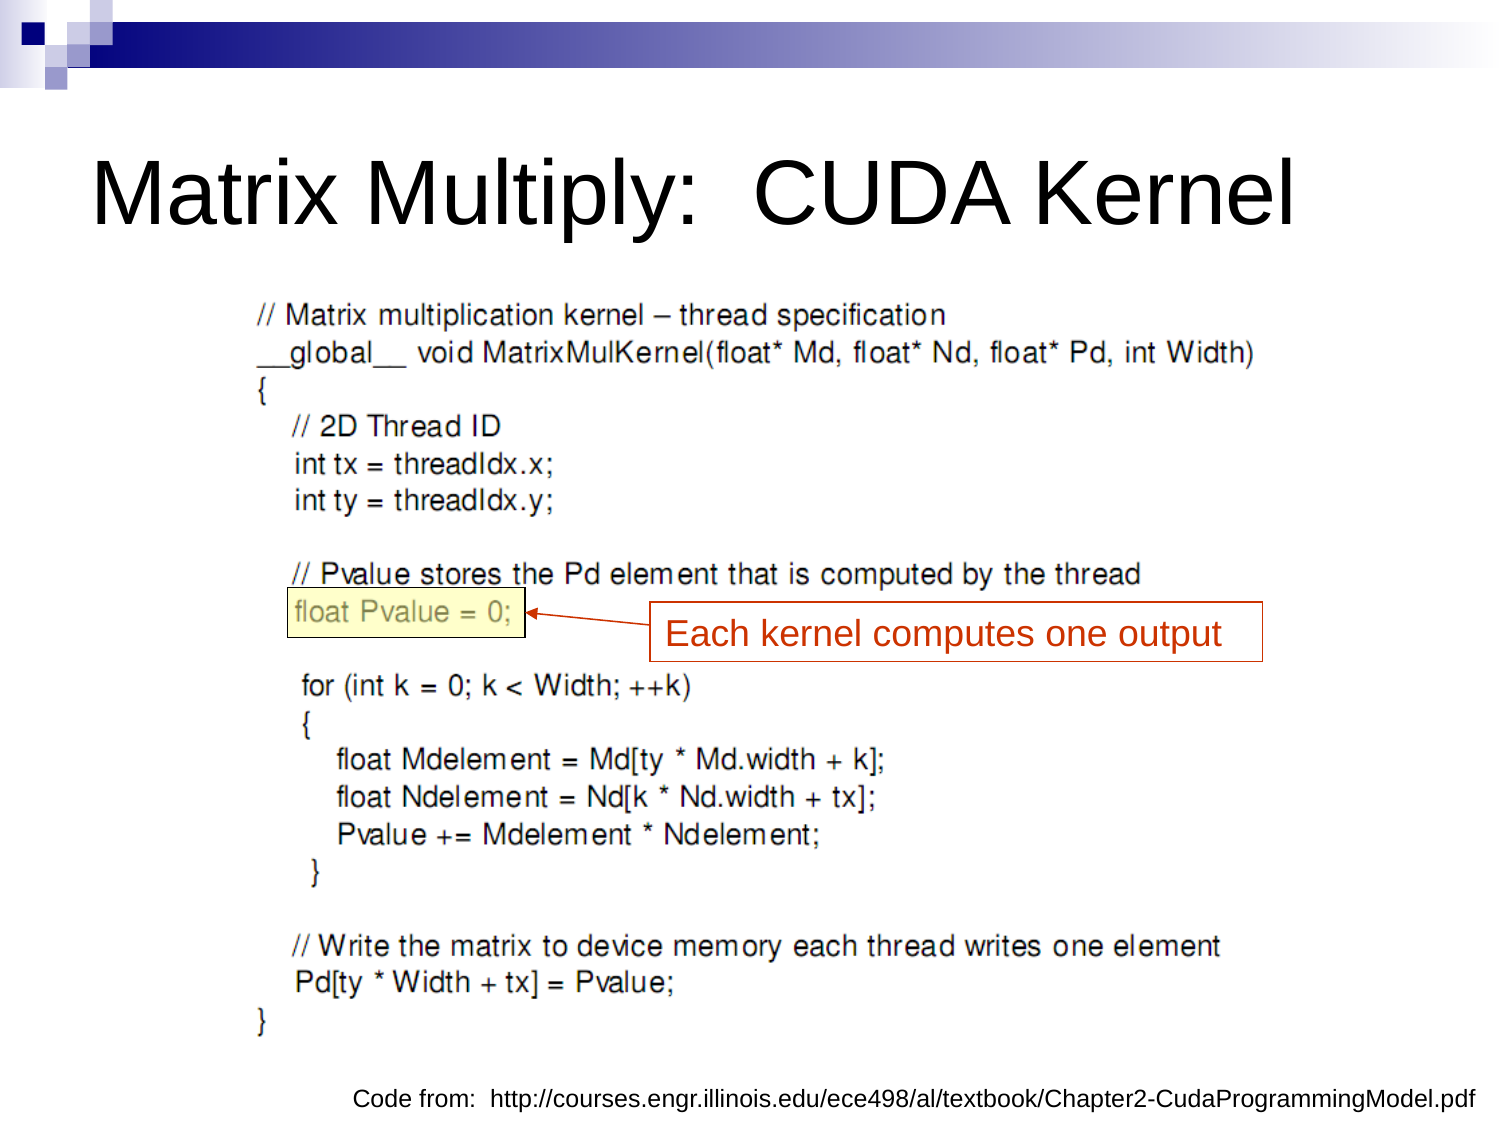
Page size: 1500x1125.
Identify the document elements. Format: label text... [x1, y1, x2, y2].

title Matrix Multiply: CUDA Kernel [75, 75, 1425, 300]
picture [234, 274, 1265, 1051]
text_box Code from: http://courses.engr.illinois.edu/ece498/al/textbook/Chapter2-CudaProgrammingModel.pdf [0, 1074, 1500, 1120]
